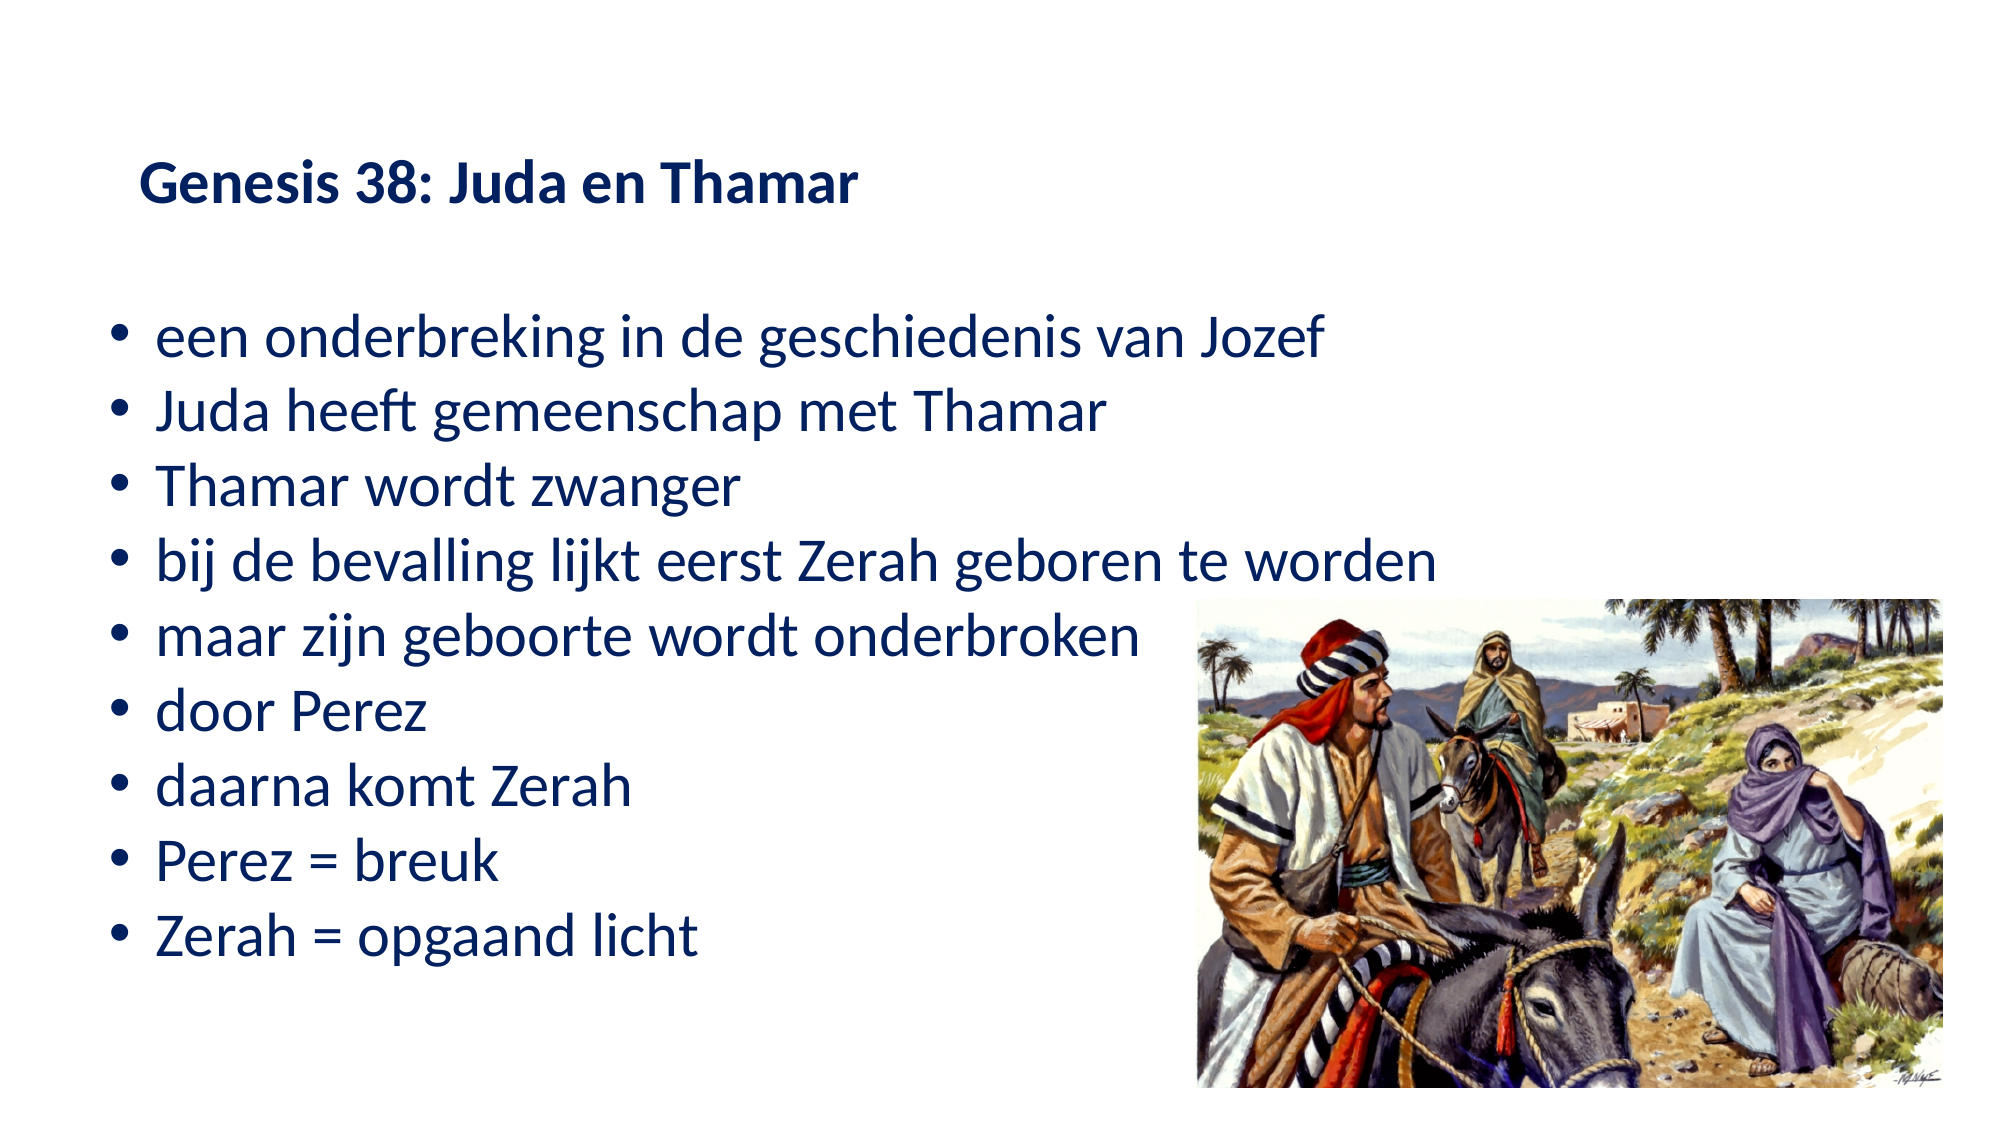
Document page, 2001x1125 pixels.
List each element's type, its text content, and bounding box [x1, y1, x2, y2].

picture [1195, 599, 1943, 1088]
text_box een onderbreking in de geschiedenis van Jozef Juda heeft gemeenschap met Thamar Thamar wordt zwanger bij de bevalling lijkt eerst Zerah geboren te worden maar zijn geboorte wordt onderbroken door Perez daarna komt Zerah Perez = breuk Zerah = opgaand licht [94, 287, 1570, 977]
text_box Genesis 38: Juda en Thamar [124, 133, 2000, 234]
